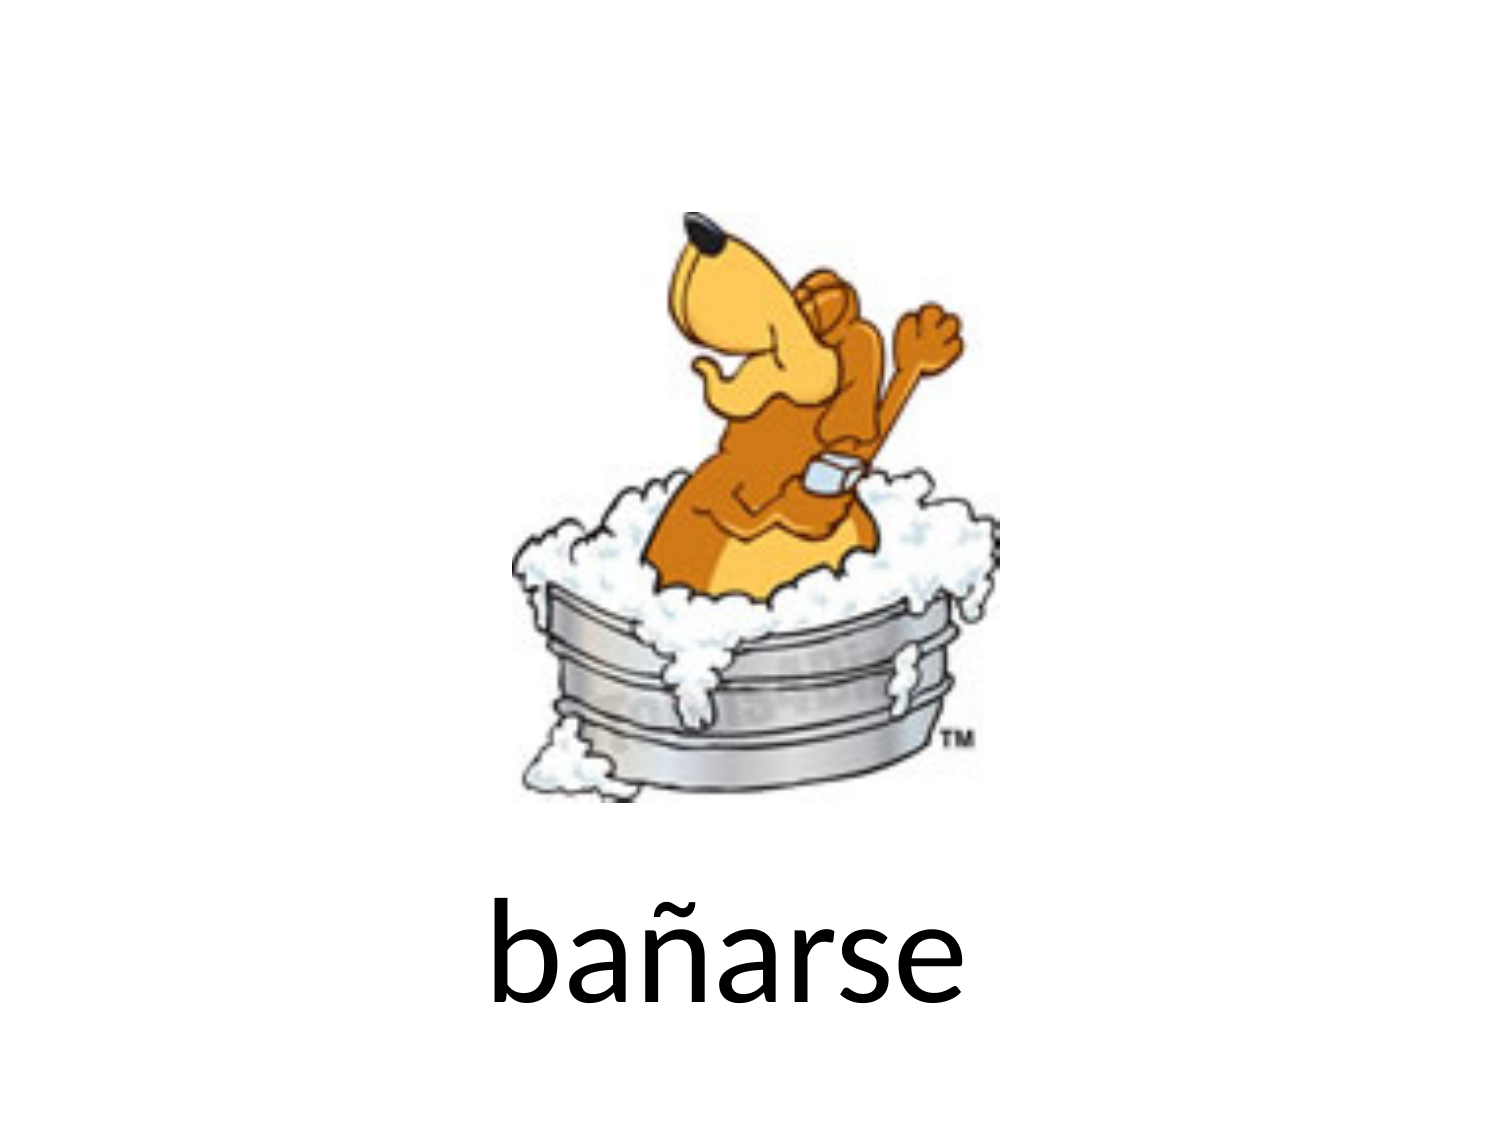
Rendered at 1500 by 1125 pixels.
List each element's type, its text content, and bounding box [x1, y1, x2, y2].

picture [512, 212, 1001, 803]
text_box bañarse [249, 844, 1238, 1125]
